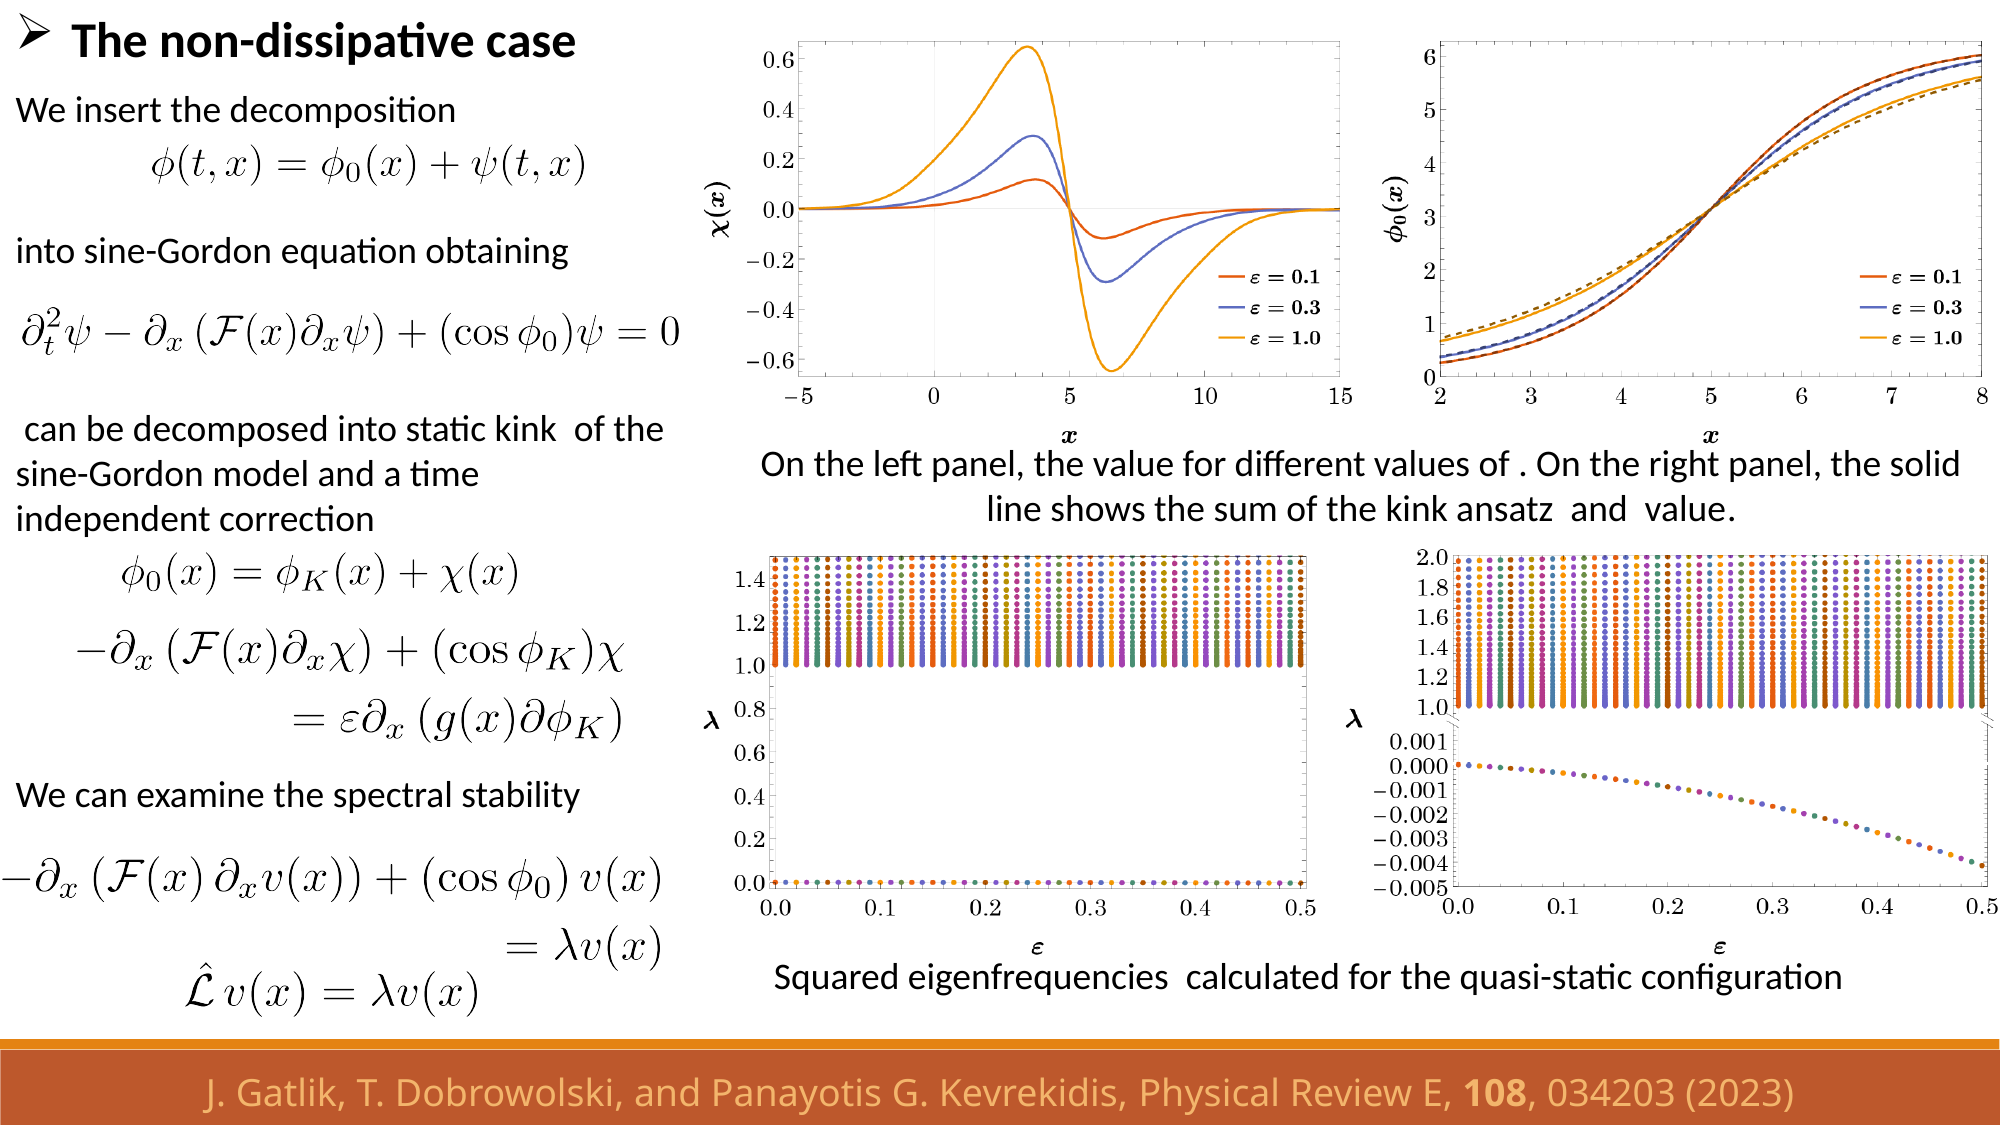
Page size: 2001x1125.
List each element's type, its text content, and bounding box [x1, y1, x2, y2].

picture [21, 307, 680, 356]
picture [76, 627, 625, 744]
picture [121, 552, 517, 595]
text_box The non-dissipative case [0, 0, 2000, 75]
picture [700, 548, 1999, 956]
text_box We can examine the spectral stability [0, 763, 697, 823]
text_box into sine-Gordon equation obtaining [0, 218, 697, 279]
text_box We insert the decomposition [0, 78, 697, 138]
picture [700, 37, 1988, 449]
picture [1, 855, 661, 1018]
picture [151, 143, 584, 187]
text_box J. Gatlik, T. Dobrowolski, and Panayotis G. Kevrekidis, Physical Review E, 108, 034203 (2023) [0, 1055, 2000, 1122]
